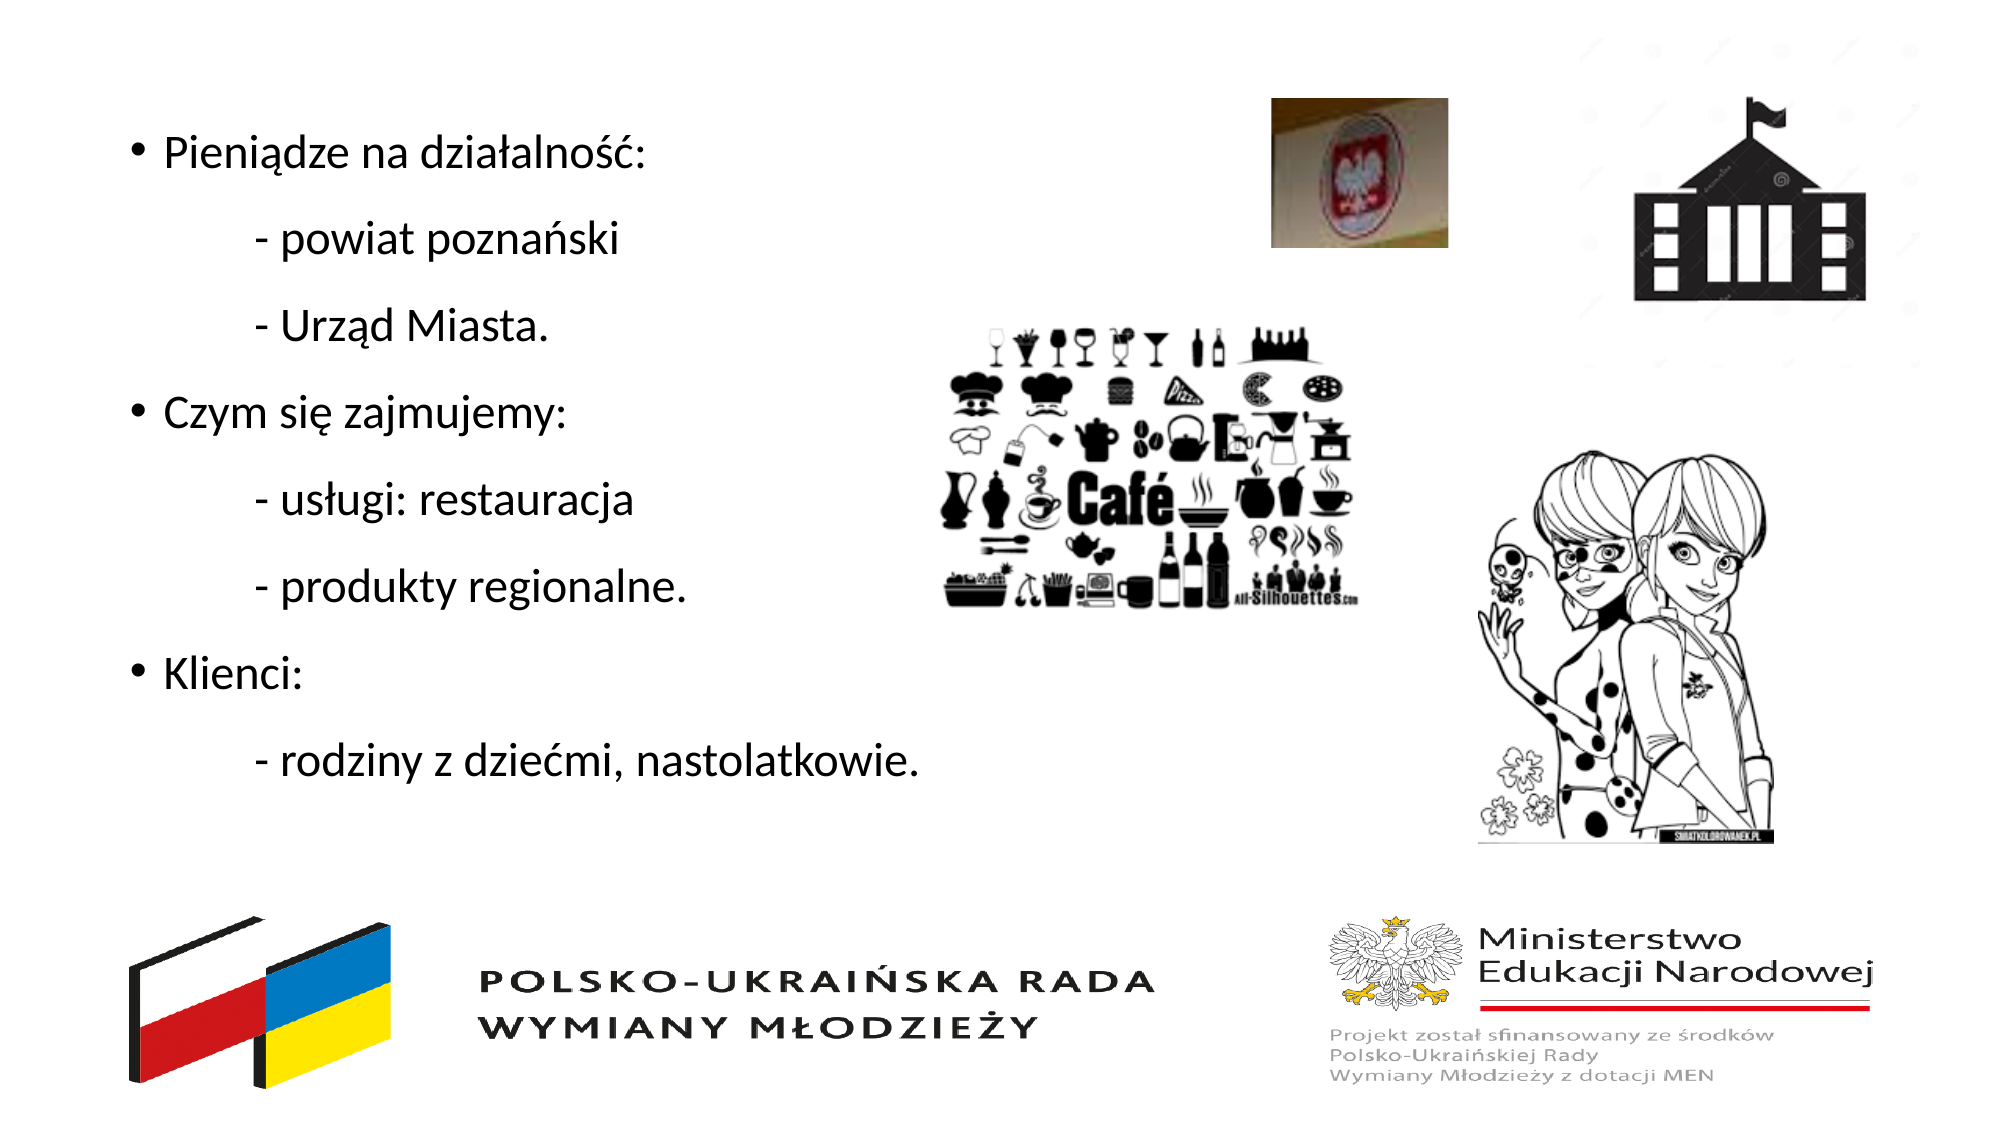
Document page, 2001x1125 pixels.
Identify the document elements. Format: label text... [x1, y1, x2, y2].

picture [1579, 36, 1921, 368]
picture [128, 916, 1873, 1089]
picture [1271, 98, 1449, 248]
picture [1478, 426, 1774, 844]
list Pieniądze na działalność: - powiat poznański - Urząd Miasta. Czym się zajmujemy: - usługi: restauracja - produkty regionalne. Klienci: - rodziny z dziećmi, nastolatkowie. [114, 83, 1840, 798]
picture [933, 324, 1364, 611]
